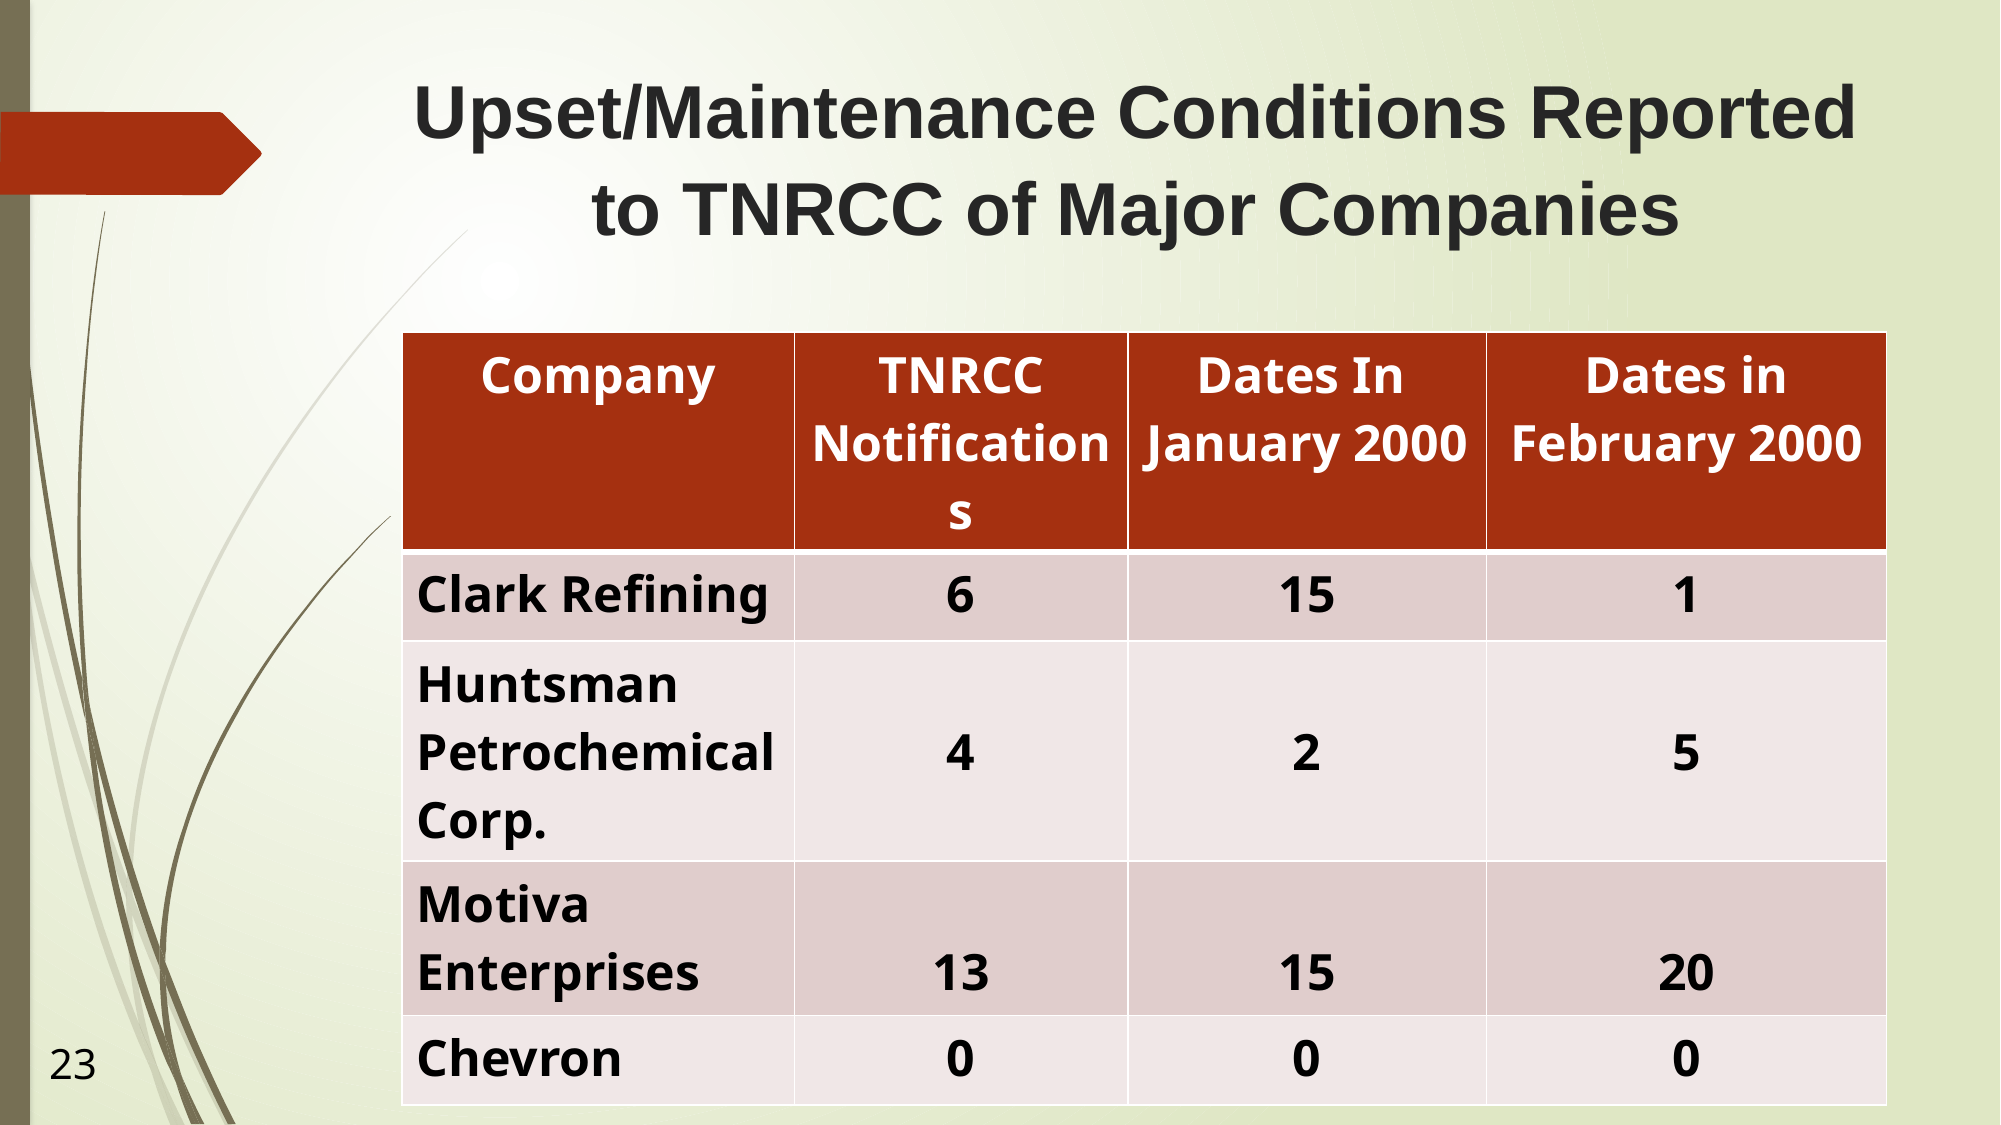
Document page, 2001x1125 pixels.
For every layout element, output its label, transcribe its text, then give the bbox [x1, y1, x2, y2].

table_cell 15 [1129, 862, 1486, 1015]
table_cell 2 [1129, 642, 1486, 860]
table_cell 1 [1487, 555, 1886, 640]
table_cell Chevron [403, 1016, 794, 1104]
table_cell 13 [795, 862, 1127, 1015]
table_cell Clark Refining [403, 555, 794, 640]
table_cell 20 [1487, 862, 1886, 1015]
table_cell 0 [1487, 1016, 1886, 1104]
table_header Company [403, 333, 794, 549]
table_cell 5 [1487, 642, 1886, 860]
slide_number 23 [0, 1036, 113, 1097]
table_cell 4 [795, 642, 1127, 860]
table_cell 0 [1129, 1016, 1486, 1104]
table_cell Motiva Enterprises [403, 862, 794, 1015]
table_header TNRCC Notifications [795, 333, 1127, 549]
table_cell Huntsman Petrochemical Corp. [403, 642, 794, 860]
table_cell 15 [1129, 555, 1486, 640]
table_header Dates in February 2000 [1487, 333, 1886, 549]
table_cell 0 [795, 1016, 1127, 1104]
title Upset/Maintenance Conditions Reported to TNRCC of Major Companies [386, 50, 1887, 261]
table_header Dates In January 2000 [1129, 333, 1486, 549]
table_cell 6 [795, 555, 1127, 640]
